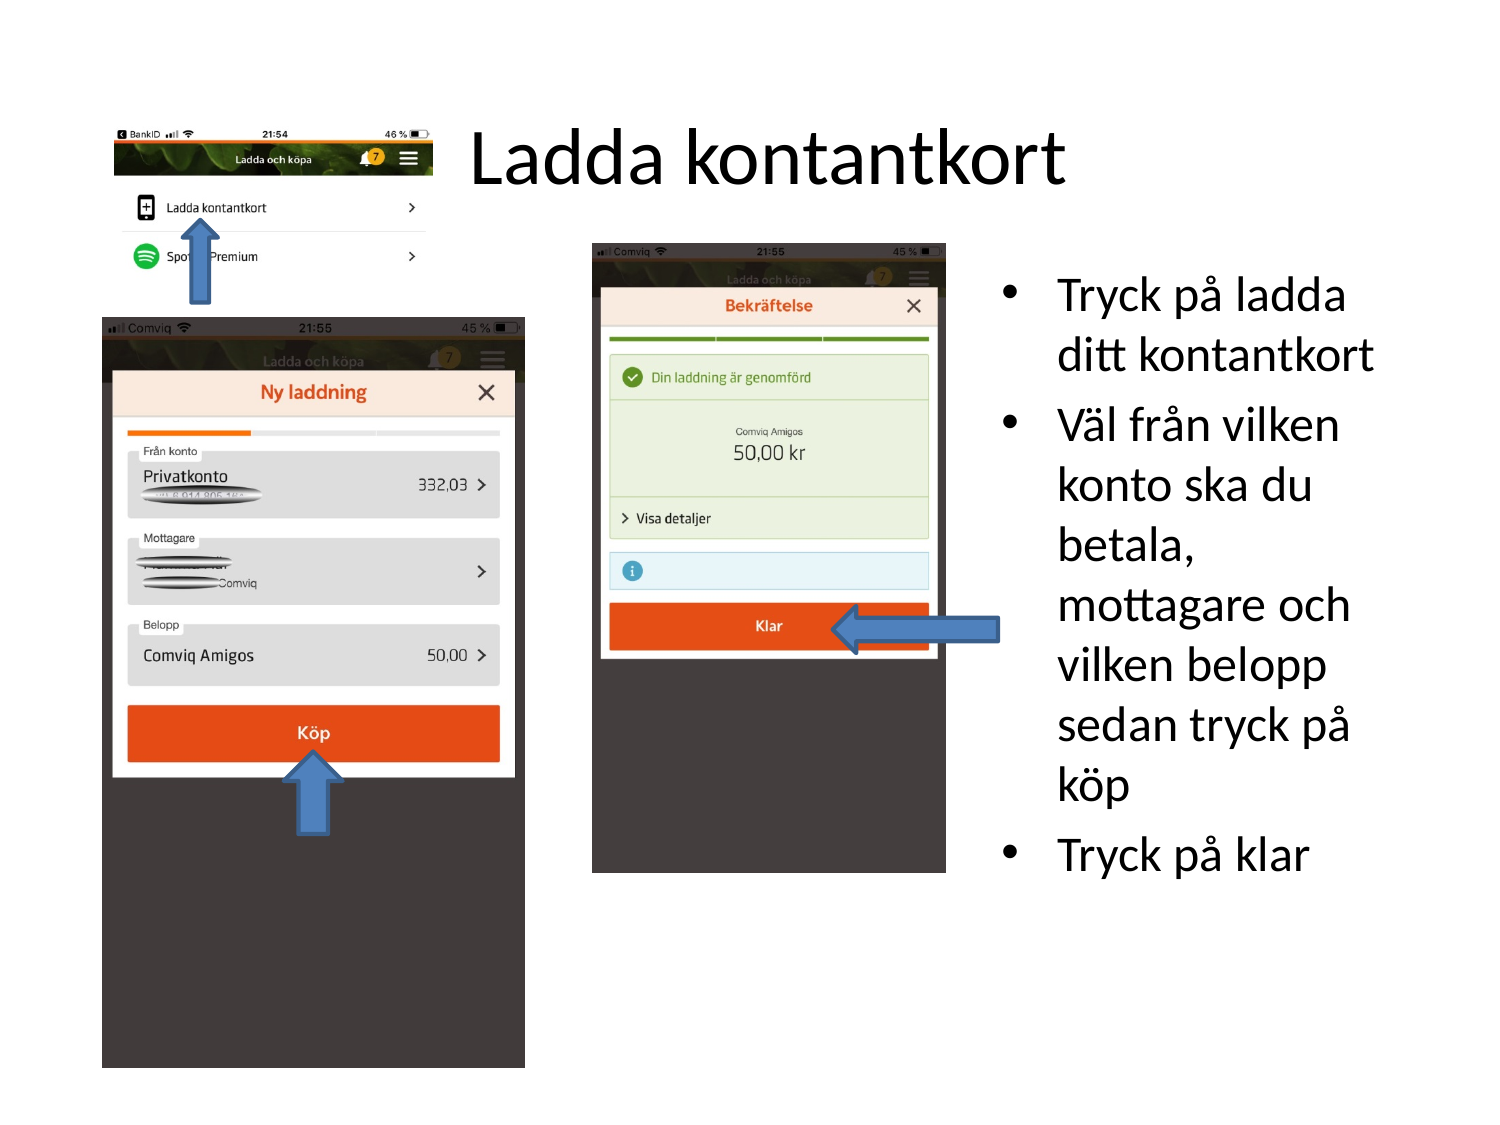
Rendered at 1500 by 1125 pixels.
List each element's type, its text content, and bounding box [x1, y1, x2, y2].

picture [101, 126, 525, 1069]
title Ladda kontantkort [138, 95, 1400, 209]
list Tryck på ladda ditt kontantkort Väl från vilken konto ska du betala, mottagare och vilken belopp sedan tryck på köp Tryck på klar [986, 253, 1414, 997]
text_box [951, 615, 1001, 644]
picture [591, 243, 947, 873]
